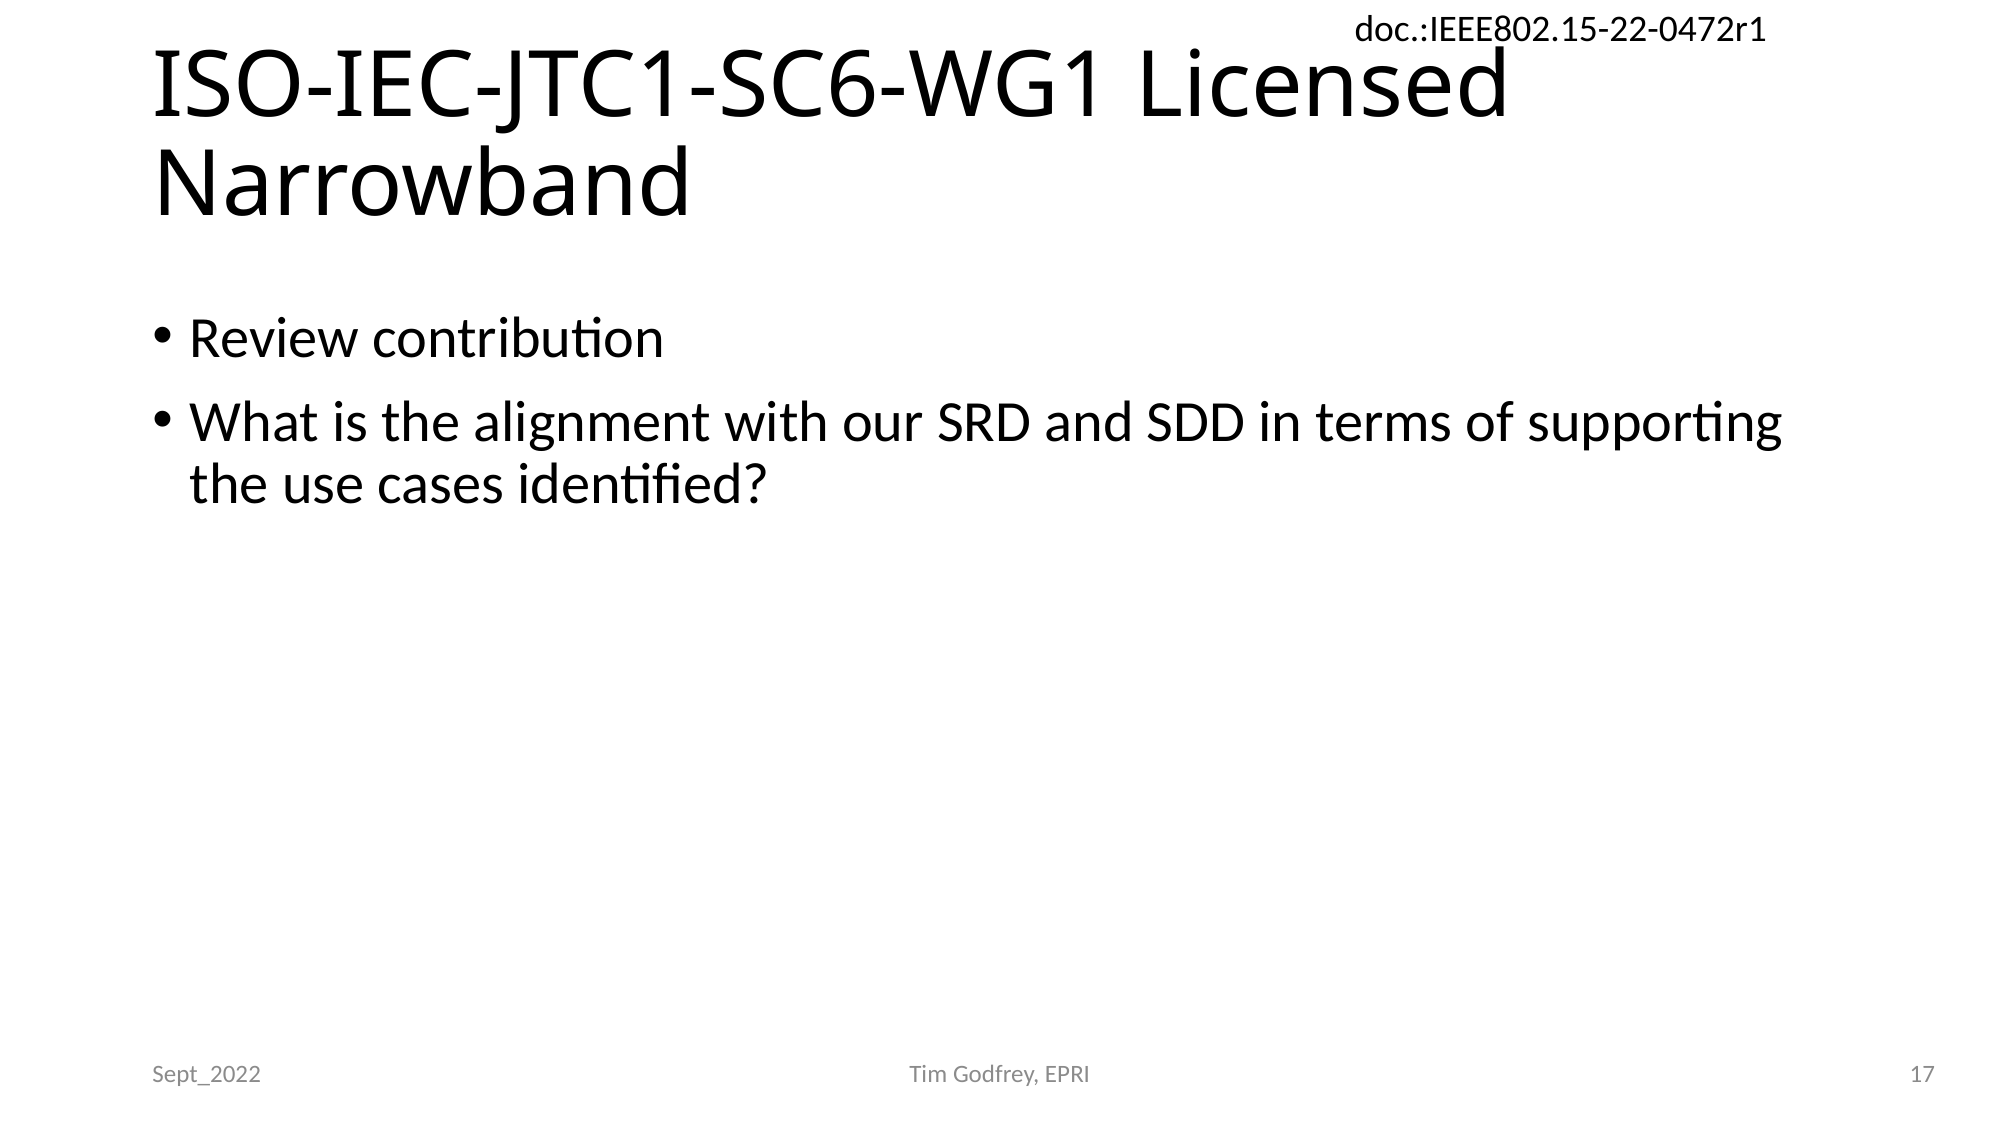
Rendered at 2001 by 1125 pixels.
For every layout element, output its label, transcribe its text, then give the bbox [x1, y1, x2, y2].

slide_number 17 [1462, 1042, 1950, 1103]
slide_number Sept_2022 [137, 1042, 588, 1103]
title ISO-IEC-JTC1-SC6-WG1 Licensed Narrowband [137, 59, 1863, 213]
footer Tim Godfrey, EPRI [662, 1042, 1338, 1103]
list Review contribution What is the alignment with our SRD and SDD in terms of supporting the use cases identified? [137, 299, 1863, 1014]
